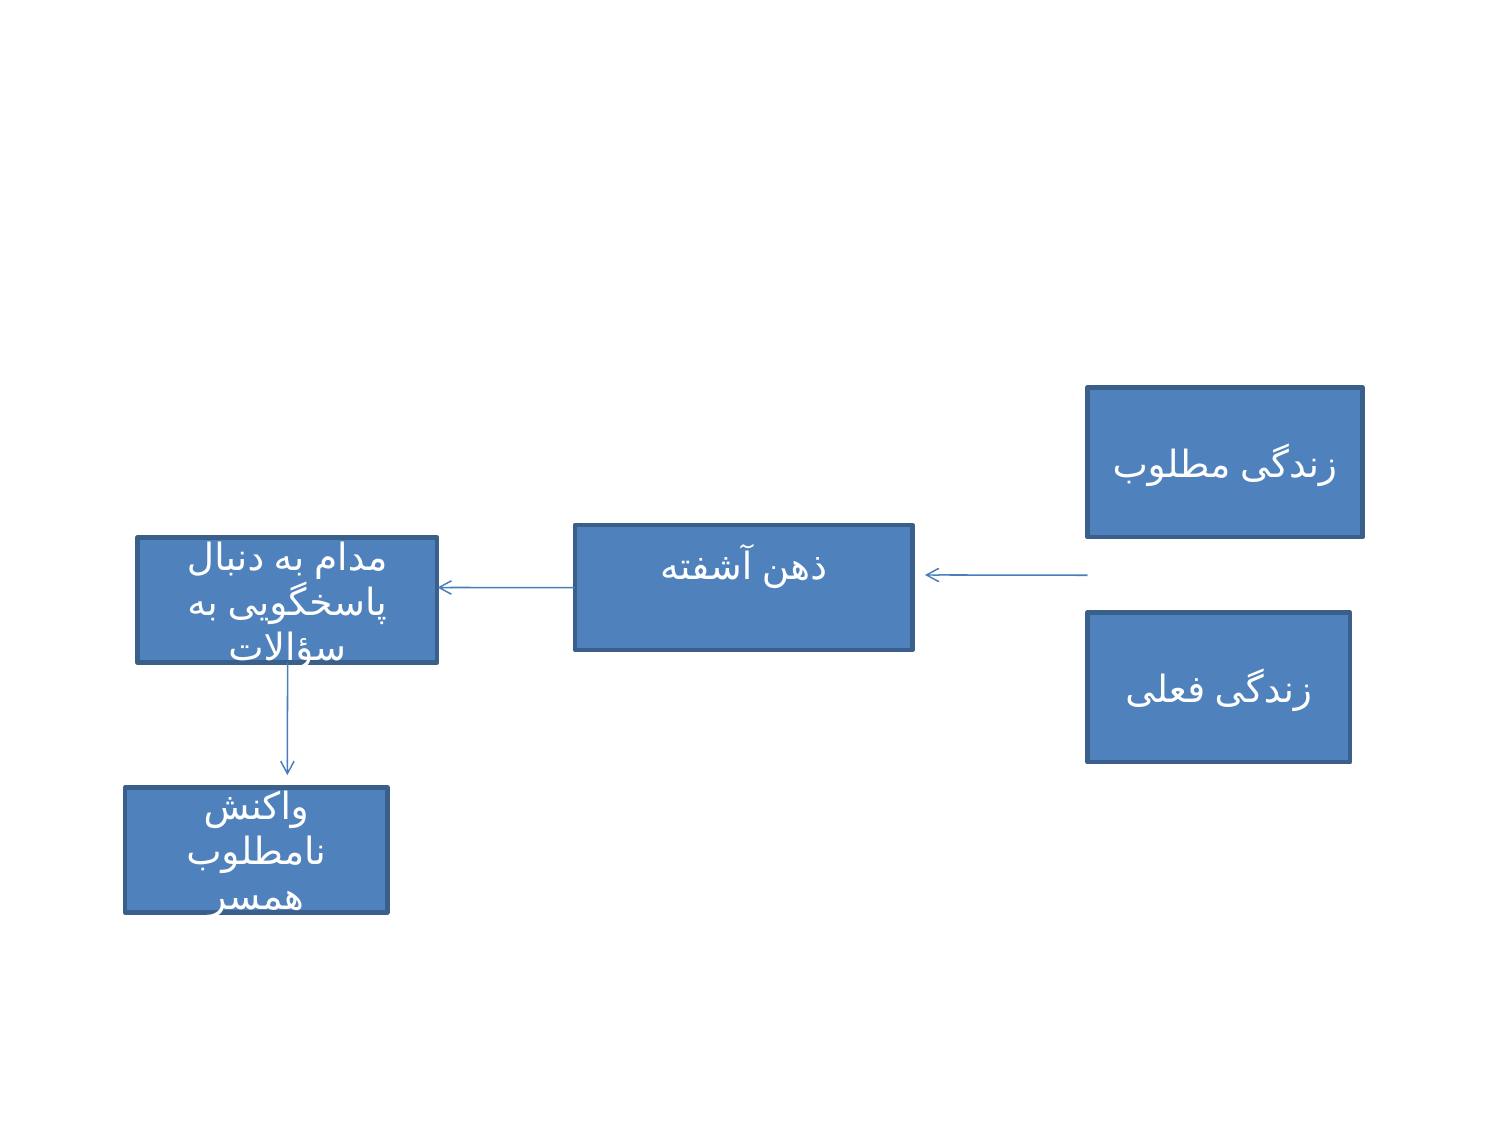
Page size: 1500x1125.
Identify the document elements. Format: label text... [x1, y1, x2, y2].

text_box زندگی مطلوب [1085, 385, 1365, 539]
text_box زندگی فعلی [1085, 610, 1352, 764]
text_box واکنش نامطلوب همسر [123, 785, 390, 915]
text_box ذهن آشفته [573, 523, 915, 652]
text_box مدام به دنبال پاسخگویی به سؤالات [135, 535, 439, 665]
